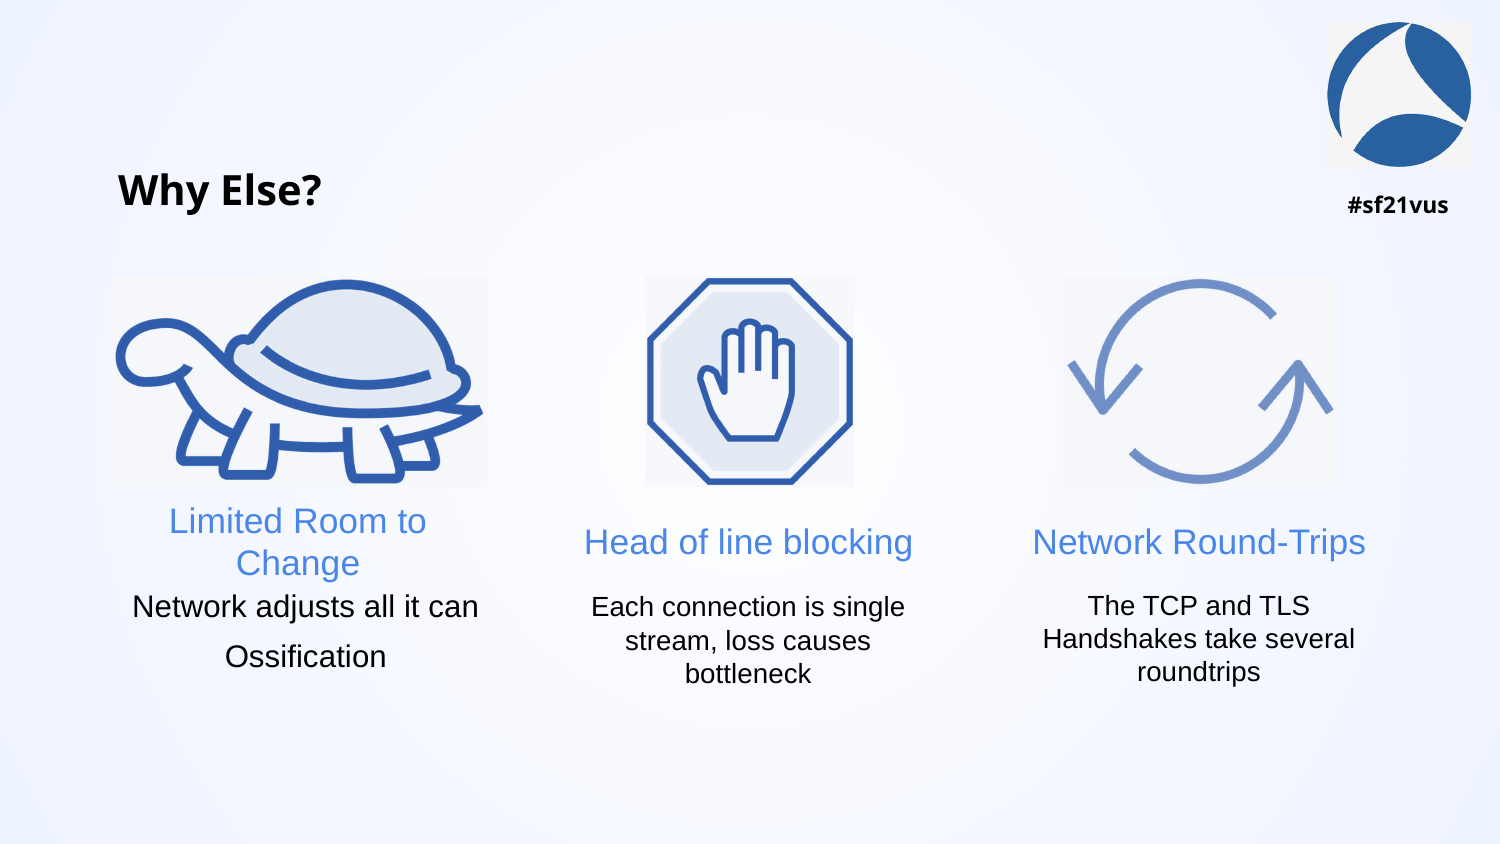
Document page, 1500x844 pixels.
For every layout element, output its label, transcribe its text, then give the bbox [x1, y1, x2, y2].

list Each connection is single stream, loss causes bottleneck [553, 574, 947, 704]
title Why Else? [103, 153, 1221, 225]
list Network Round-Trips [1004, 519, 1397, 562]
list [112, 276, 487, 487]
list The TCP and TLS Handshakes take several roundtrips [1004, 572, 1397, 703]
list Limited Room to Change [103, 519, 496, 562]
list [1064, 276, 1337, 487]
list Network adjusts all it can Ossification [110, 571, 504, 702]
picture [1327, 22, 1471, 167]
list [644, 276, 856, 487]
list Head of line blocking [553, 519, 947, 562]
